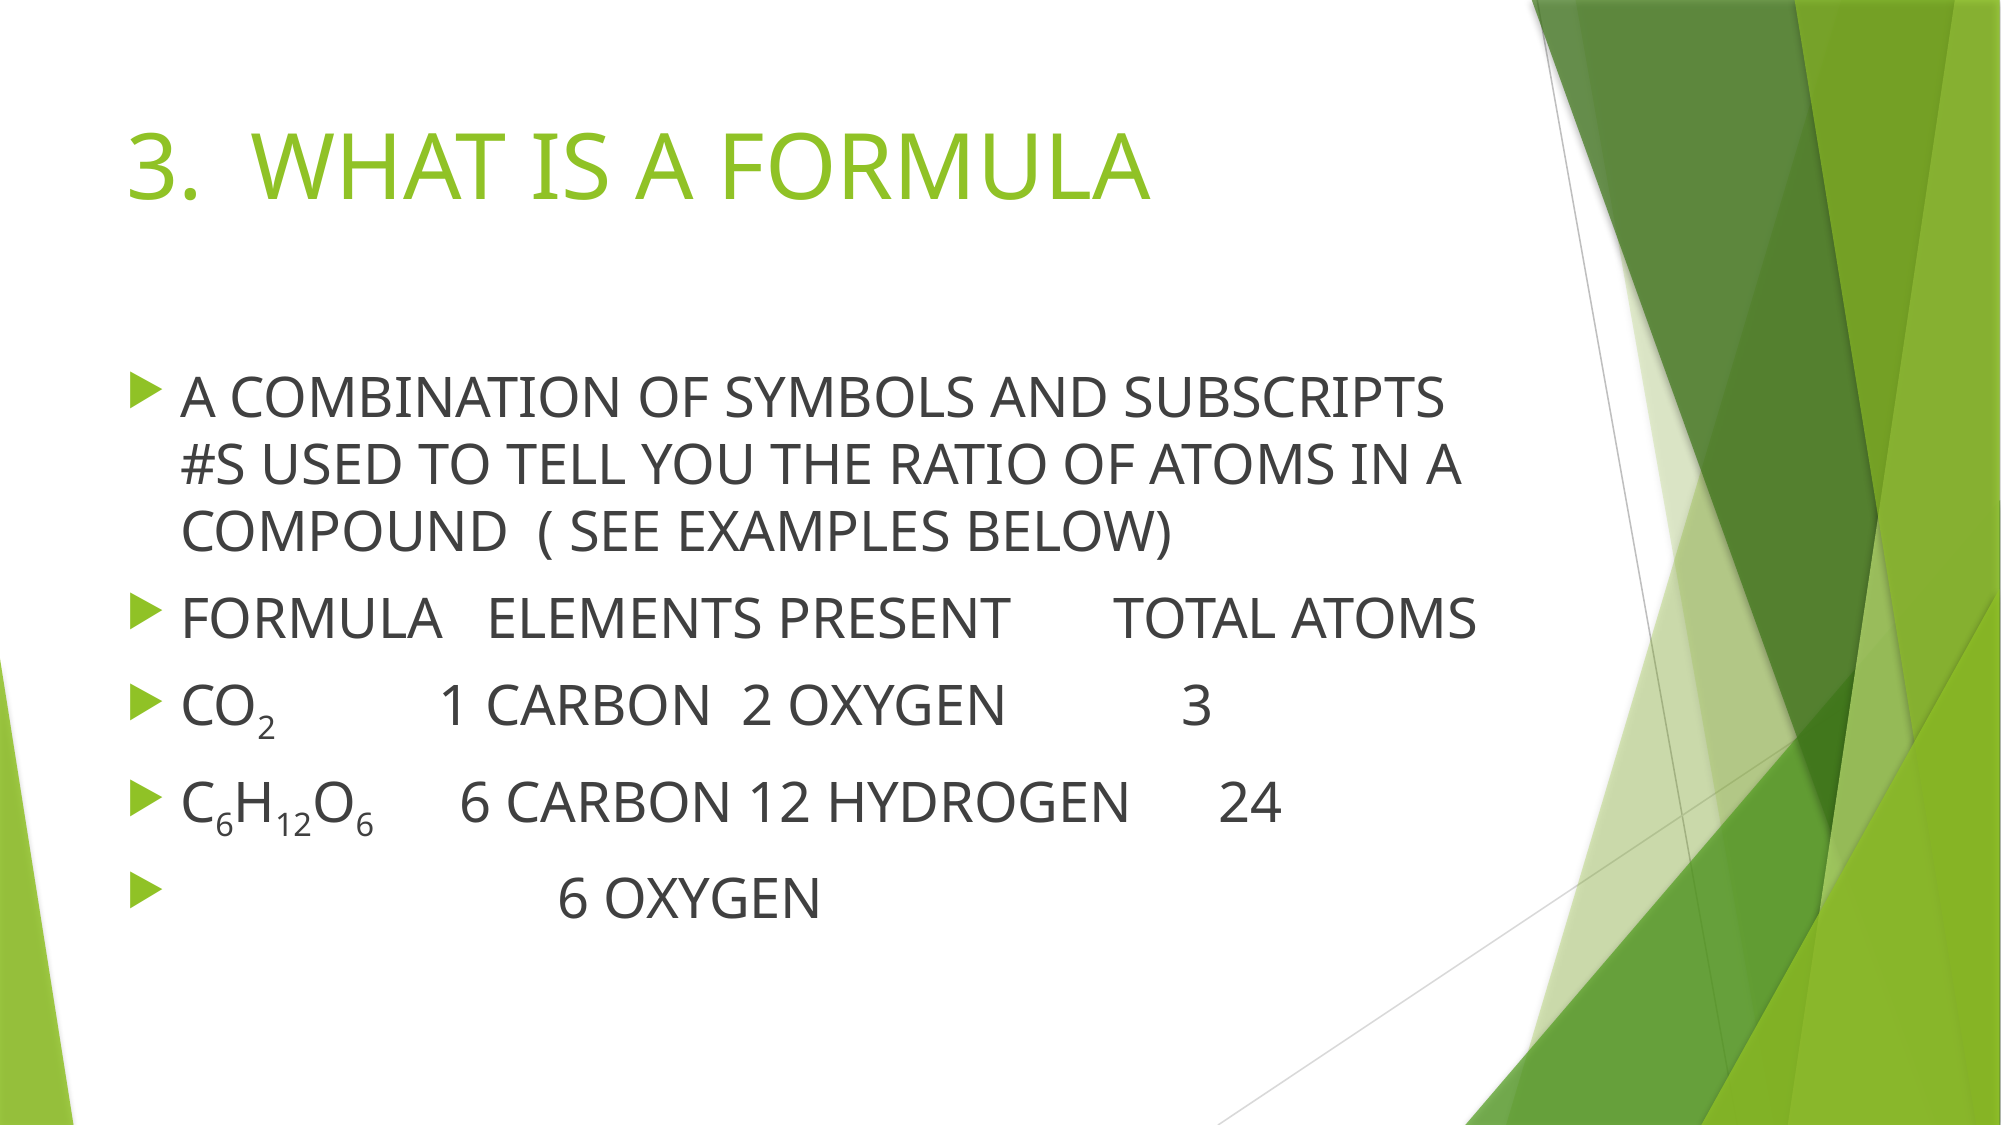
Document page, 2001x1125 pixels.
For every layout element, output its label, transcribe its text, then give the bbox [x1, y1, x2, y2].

list A COMBINATION OF SYMBOLS AND SUBSCRIPTS #S USED TO TELL YOU THE RATIO OF ATOMS IN A COMPOUND ( SEE EXAMPLES BELOW) FORMULA ELEMENTS PRESENT TOTAL ATOMS CO2 1 CARBON 2 OXYGEN 3 C6H12O6 6 CARBON 12 HYDROGEN 24 6 OXYGEN [111, 354, 1522, 992]
title 3. WHAT IS A FORMULA [111, 99, 1522, 317]
